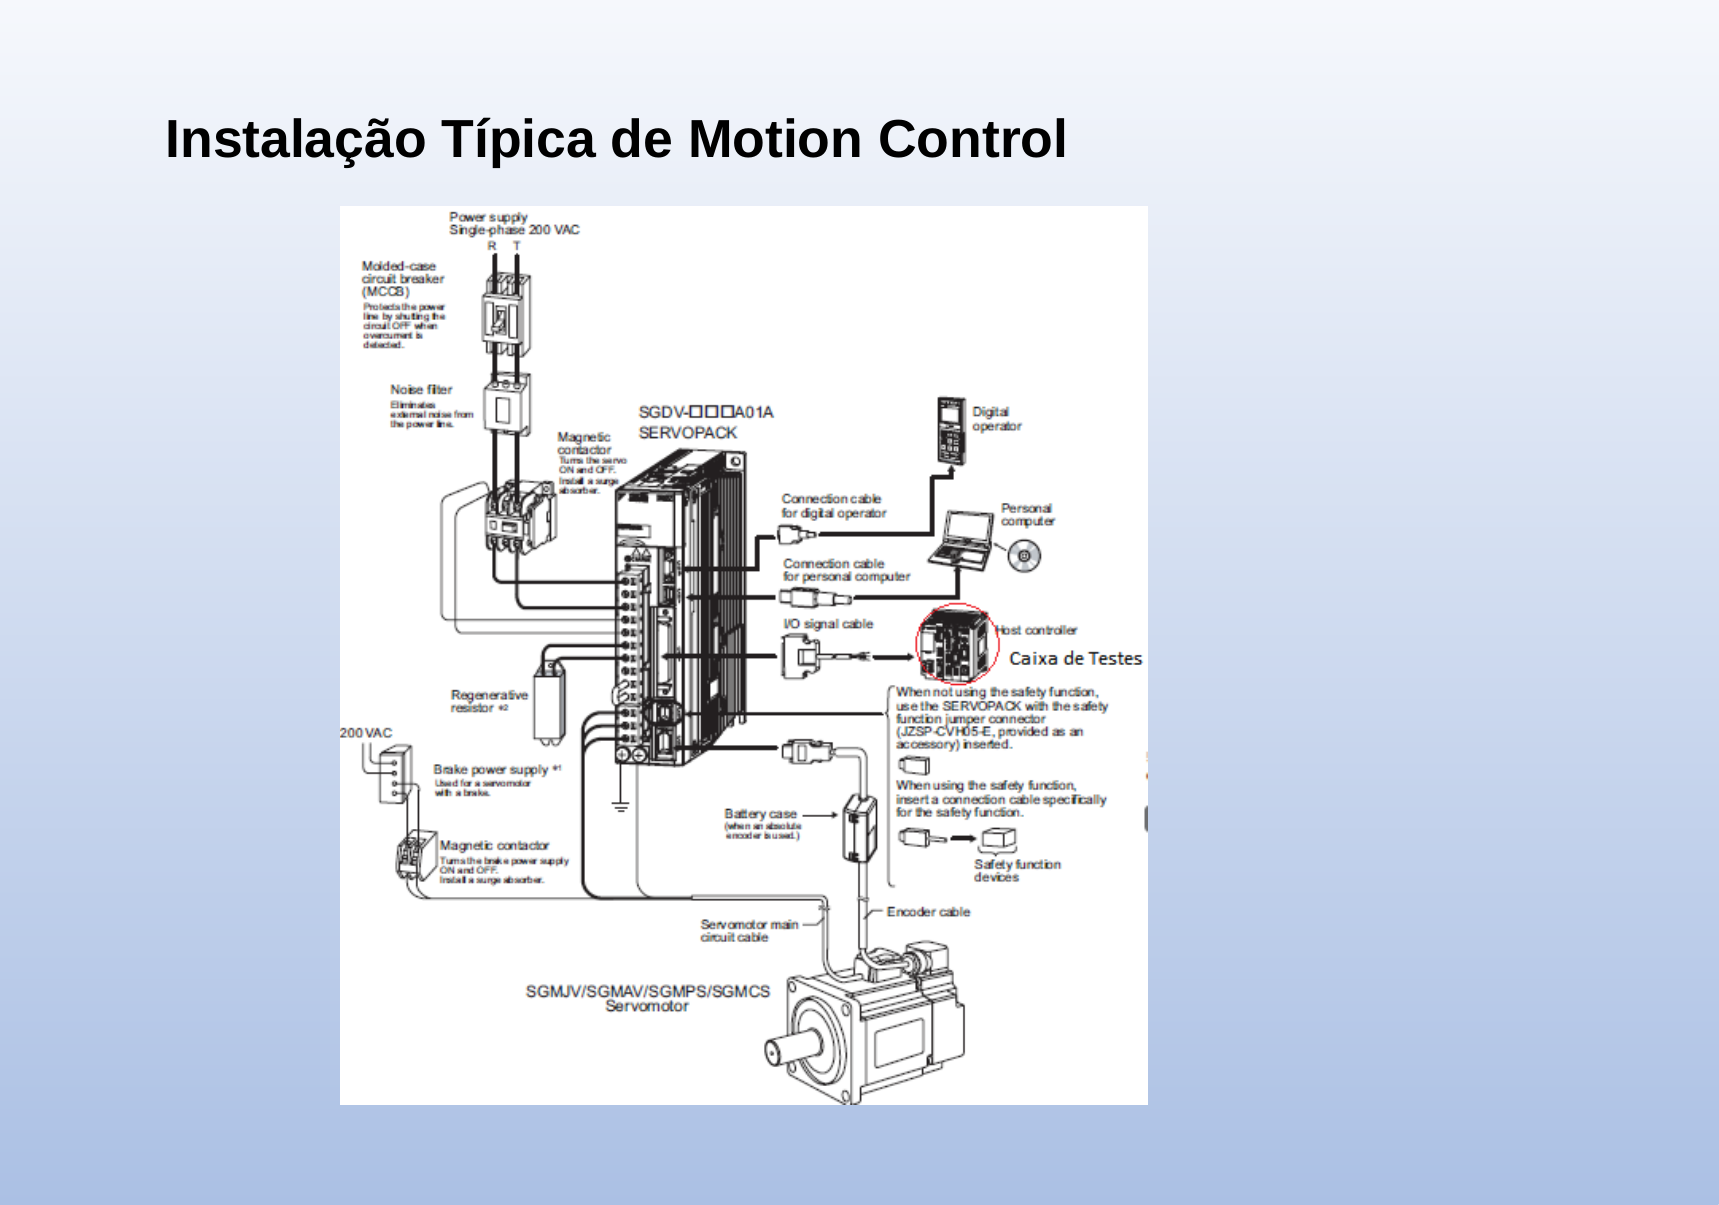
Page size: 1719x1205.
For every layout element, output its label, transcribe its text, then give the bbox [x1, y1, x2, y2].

picture [340, 206, 1148, 1105]
text_box Instalação Típica de Motion Control [150, 96, 1632, 176]
